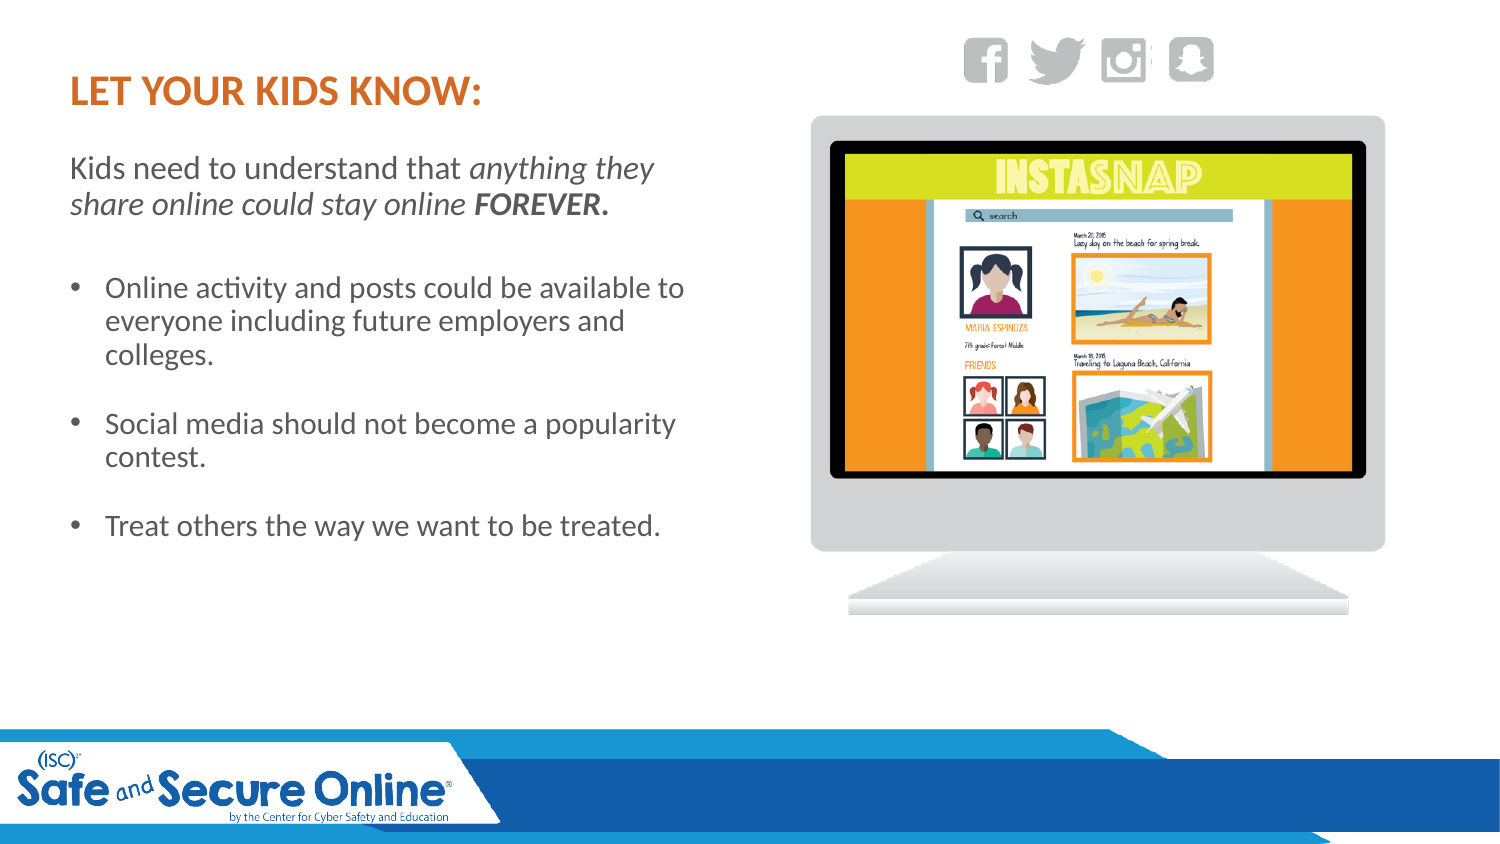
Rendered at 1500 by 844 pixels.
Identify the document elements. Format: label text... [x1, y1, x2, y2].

picture [0, 729, 1500, 844]
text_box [958, 0, 1220, 156]
text_box LET YOUR KIDS KNOW: Kids need to understand that anything they share online could stay online FOREVER. Online activity and posts could be available to everyone including future employers and colleges. Social media should not become a popularity contest. Treat others the way we want to be treated. [55, 60, 741, 633]
picture [733, 98, 1445, 651]
